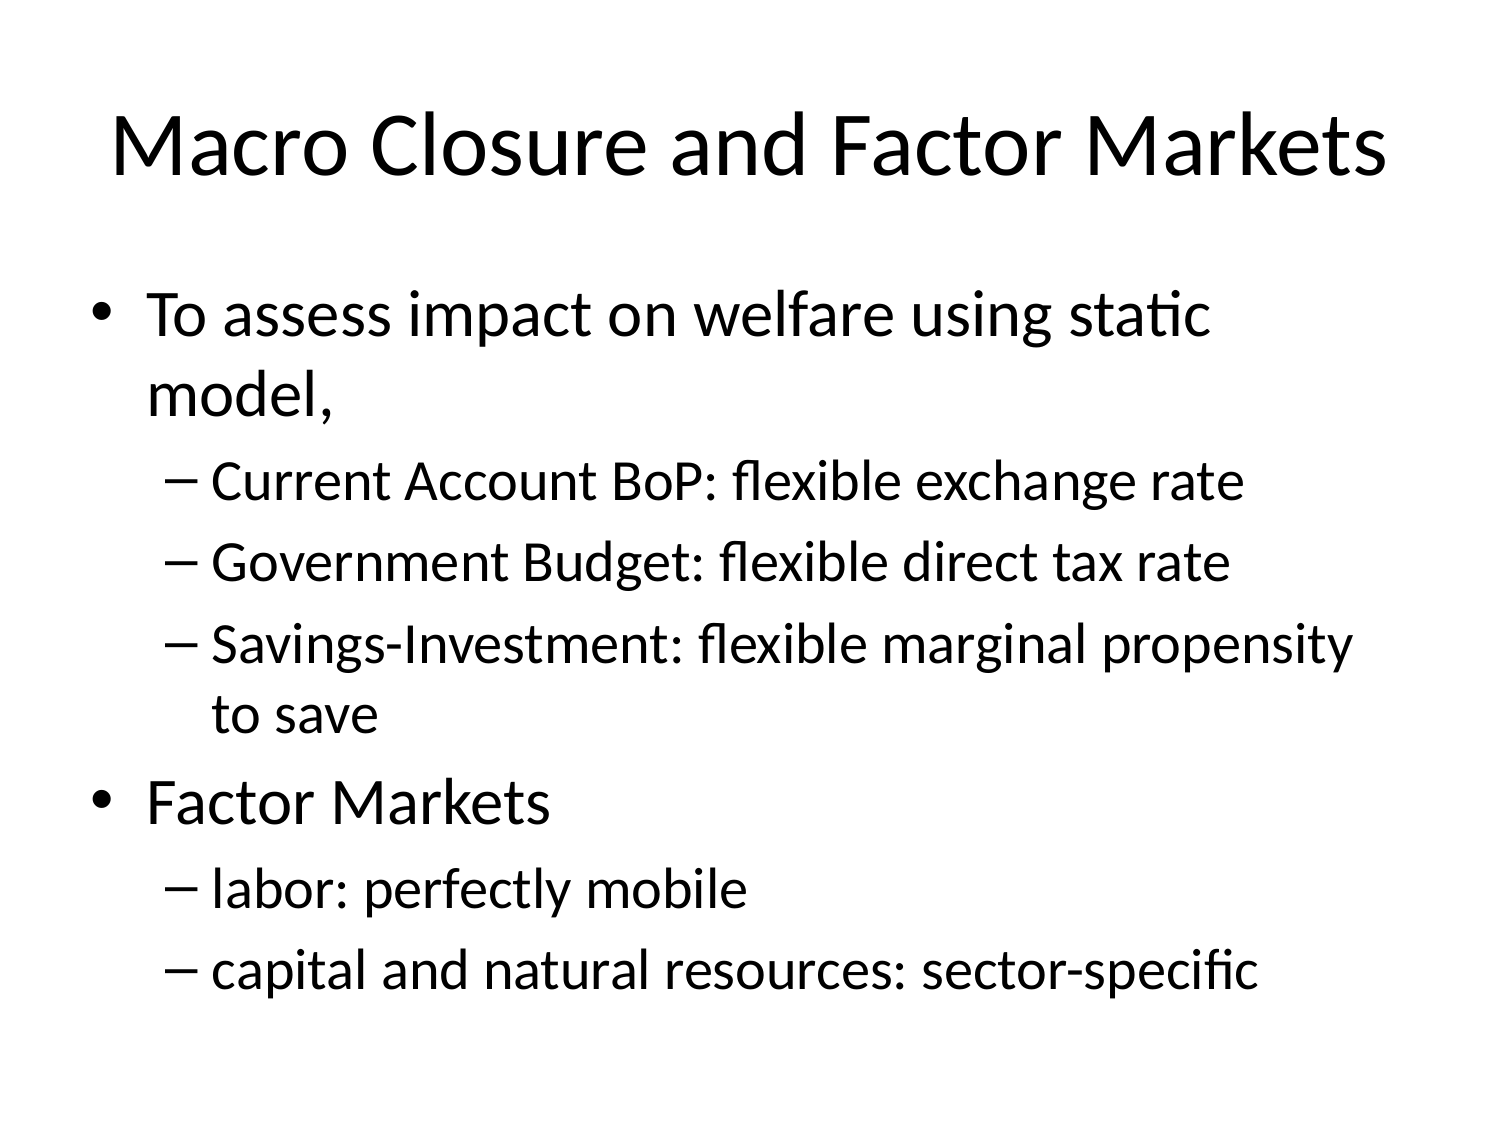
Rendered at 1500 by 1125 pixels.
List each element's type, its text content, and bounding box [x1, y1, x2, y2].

list To assess impact on welfare using static model, Current Account BoP: flexible exchange rate Government Budget: flexible direct tax rate Savings-Investment: flexible marginal propensity to save Factor Markets labor: perfectly mobile capital and natural resources: sector-specific [75, 262, 1425, 1125]
title Macro Closure and Factor Markets [75, 45, 1425, 233]
